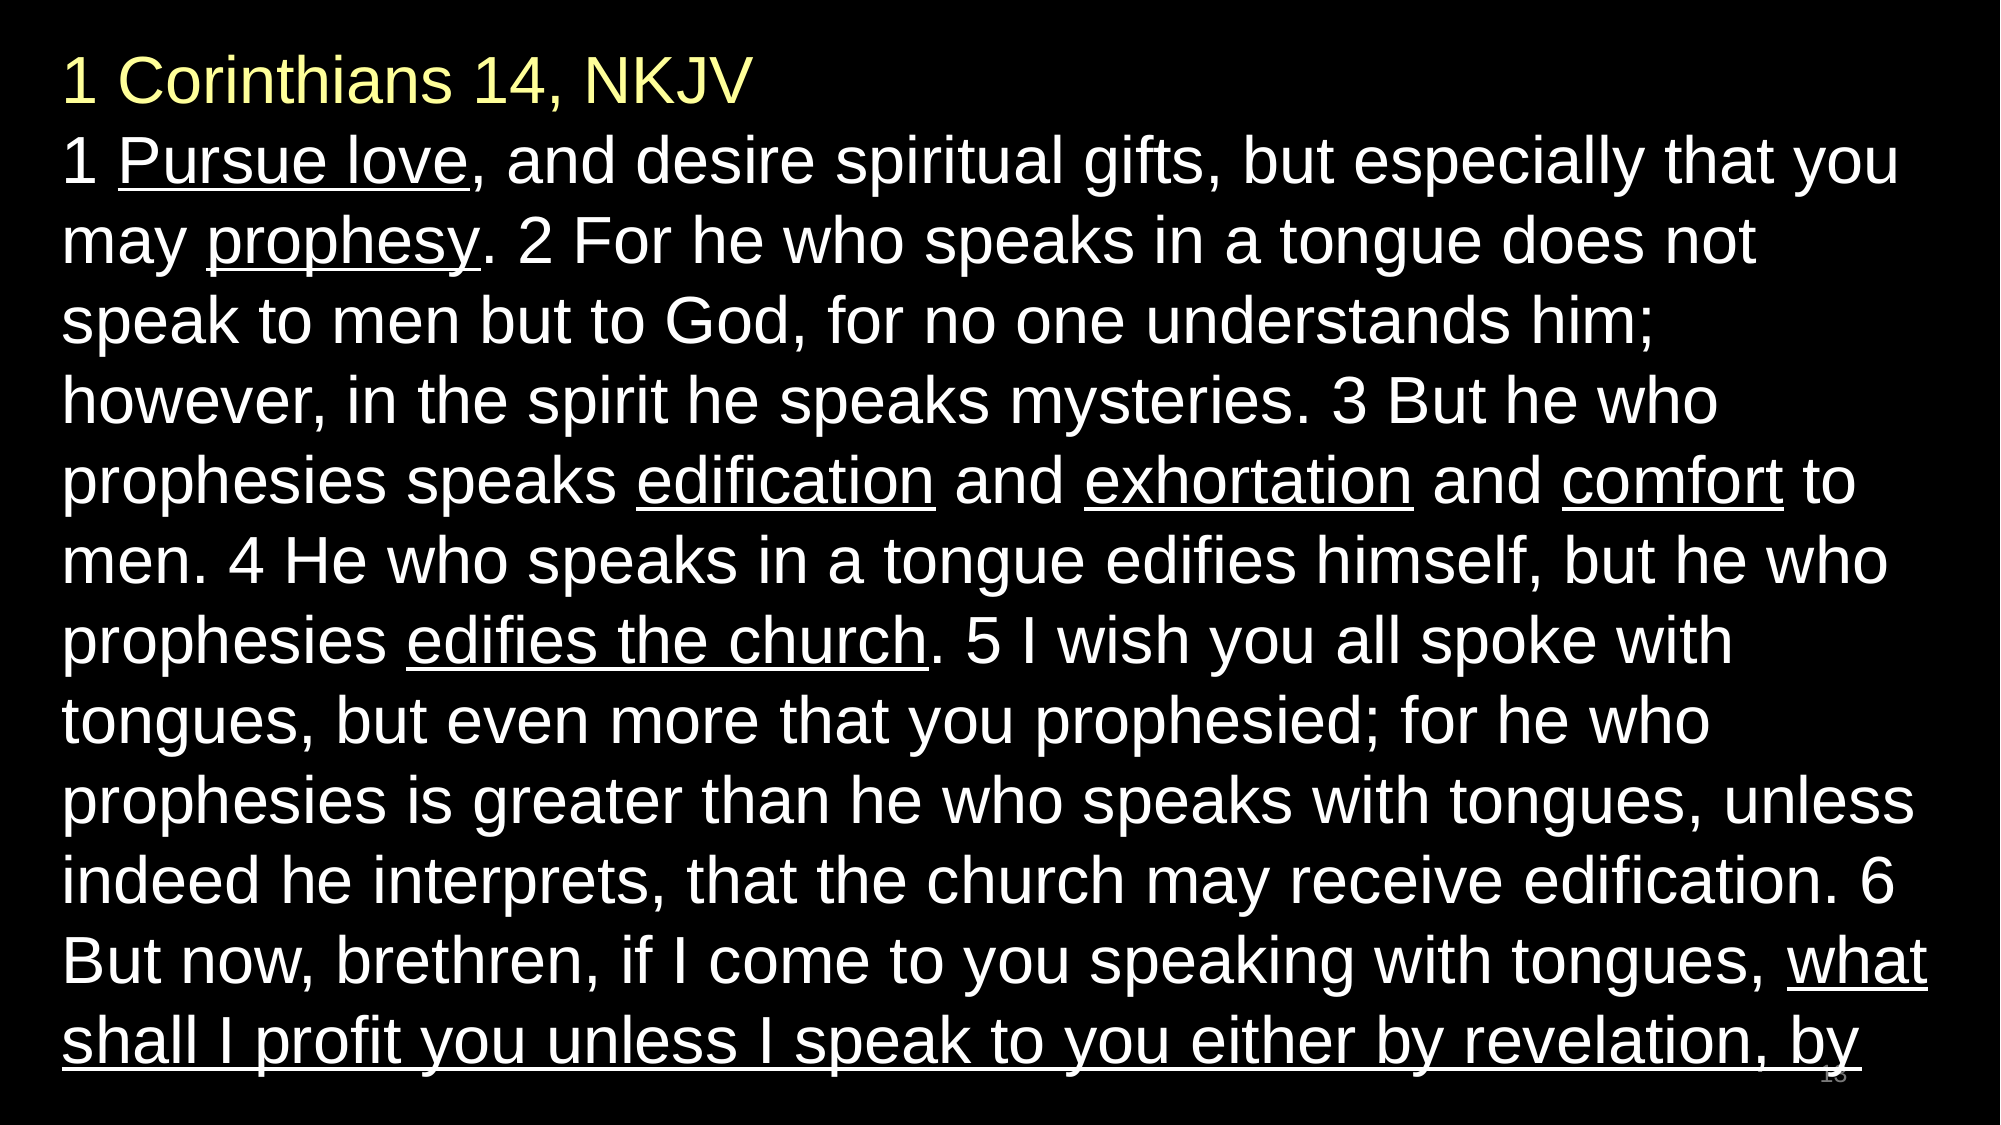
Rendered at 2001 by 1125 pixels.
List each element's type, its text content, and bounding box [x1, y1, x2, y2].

slide_number 13 [1412, 1042, 1863, 1103]
text_box 1 Corinthians 14, NKJV 1 Pursue love, and desire spiritual gifts, but especially that you may prophesy. 2 For he who speaks in a tongue does not speak to men but to God, for no one understands him; however, in the spirit he speaks mysteries. 3 But he who prophesies speaks edification and exhortation and comfort to men. 4 He who speaks in a tongue edifies himself, but he who prophesies edifies the church. 5 I wish you all spoke with tongues, but even more that you prophesied; for he who prophesies is greater than he who speaks with tongues, unless indeed he interprets, that the church may receive edification. 6 But now, brethren, if I come to you speaking with tongues, what shall I profit you unless I speak to you either by revelation, by [47, 29, 1953, 1084]
